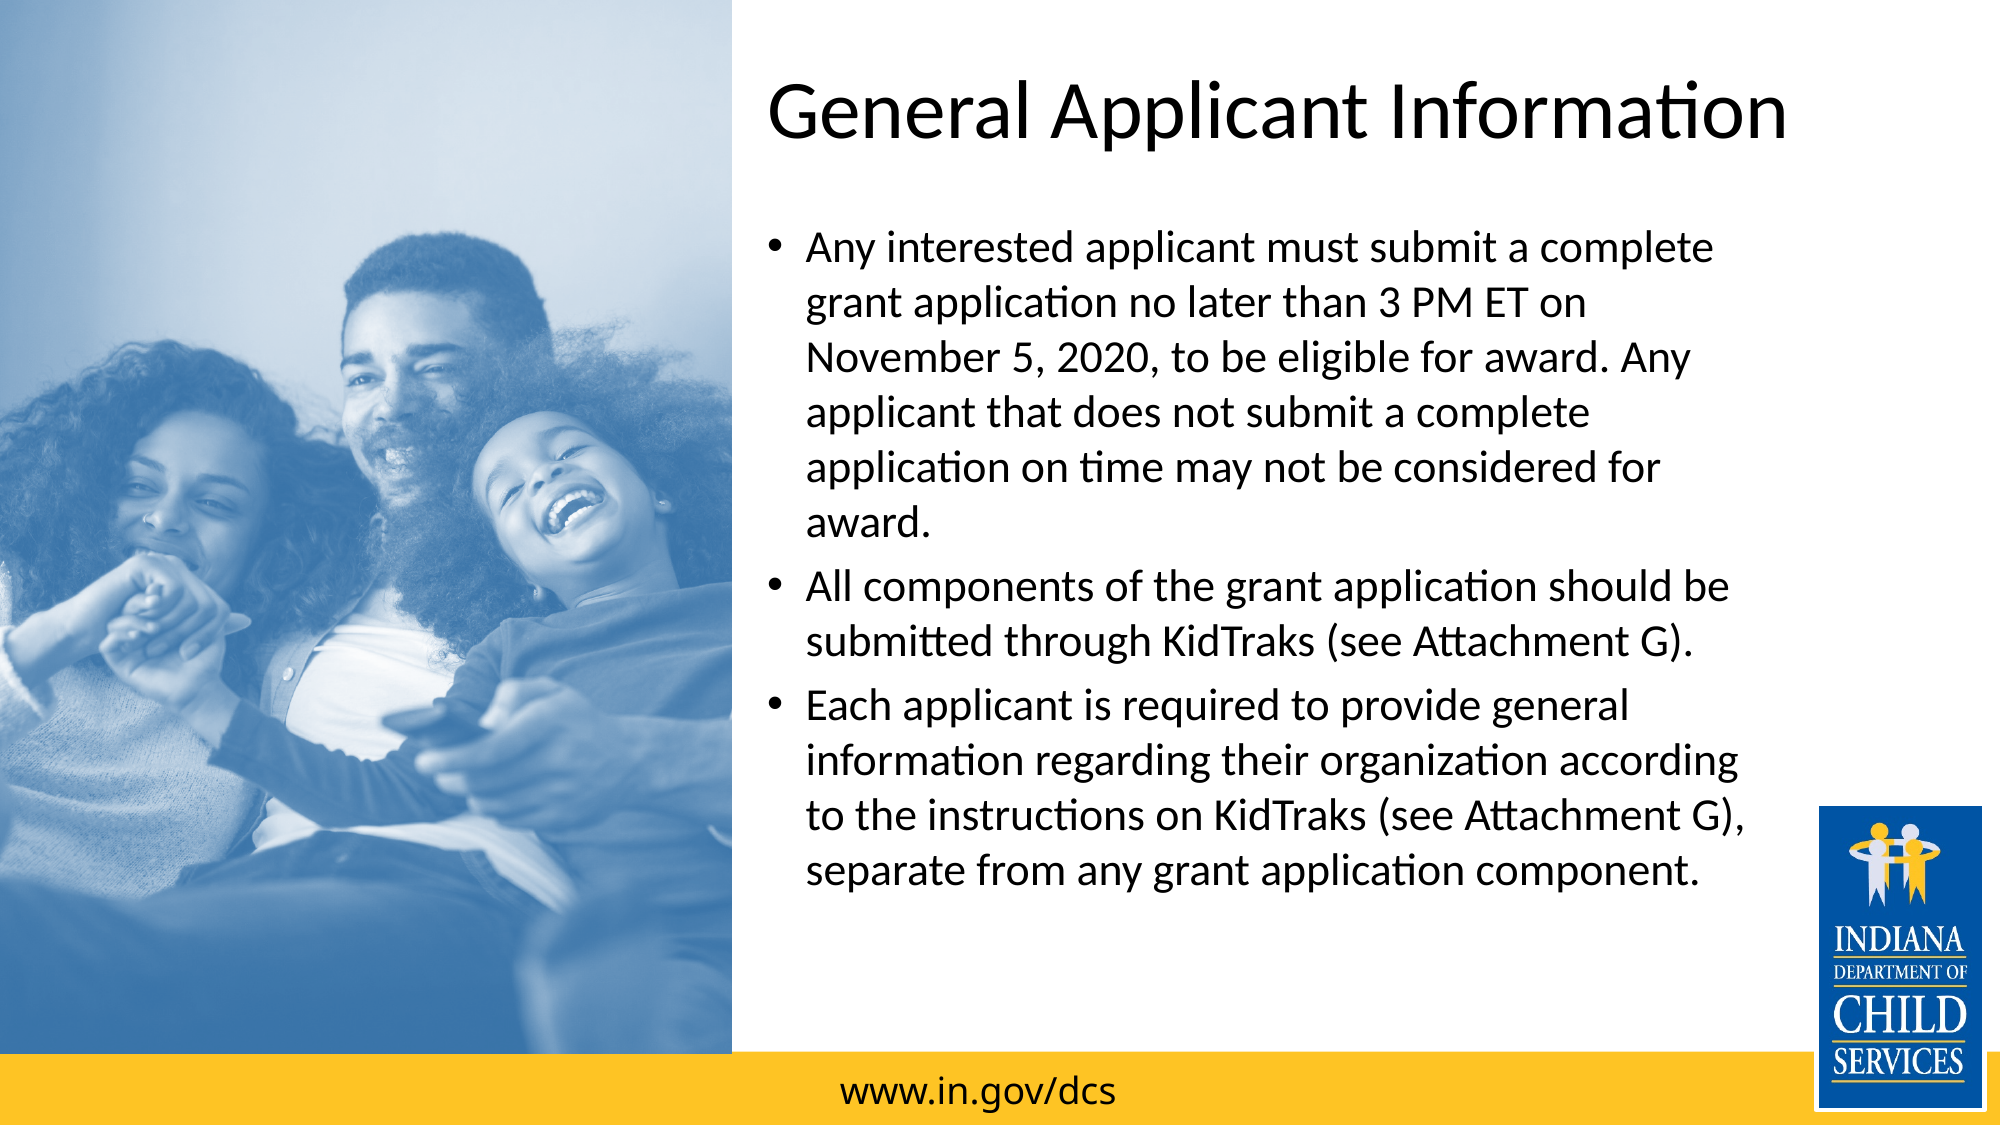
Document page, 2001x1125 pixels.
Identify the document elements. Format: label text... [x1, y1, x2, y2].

text_box Any interested applicant must submit a complete grant application no later than 3 PM ET on November 5, 2020, to be eligible for award. Any applicant that does not submit a complete application on time may not be considered for award. All components of the grant application should be submitted through KidTraks (see Attachment G). Each applicant is required to provide general information regarding their organization according to the instructions on KidTraks (see Attachment G), separate from any grant application component. [752, 209, 1799, 903]
text_box General Applicant Information [752, 47, 1885, 163]
picture [1818, 805, 1983, 1108]
picture [0, 0, 732, 1054]
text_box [0, 1051, 2000, 1125]
